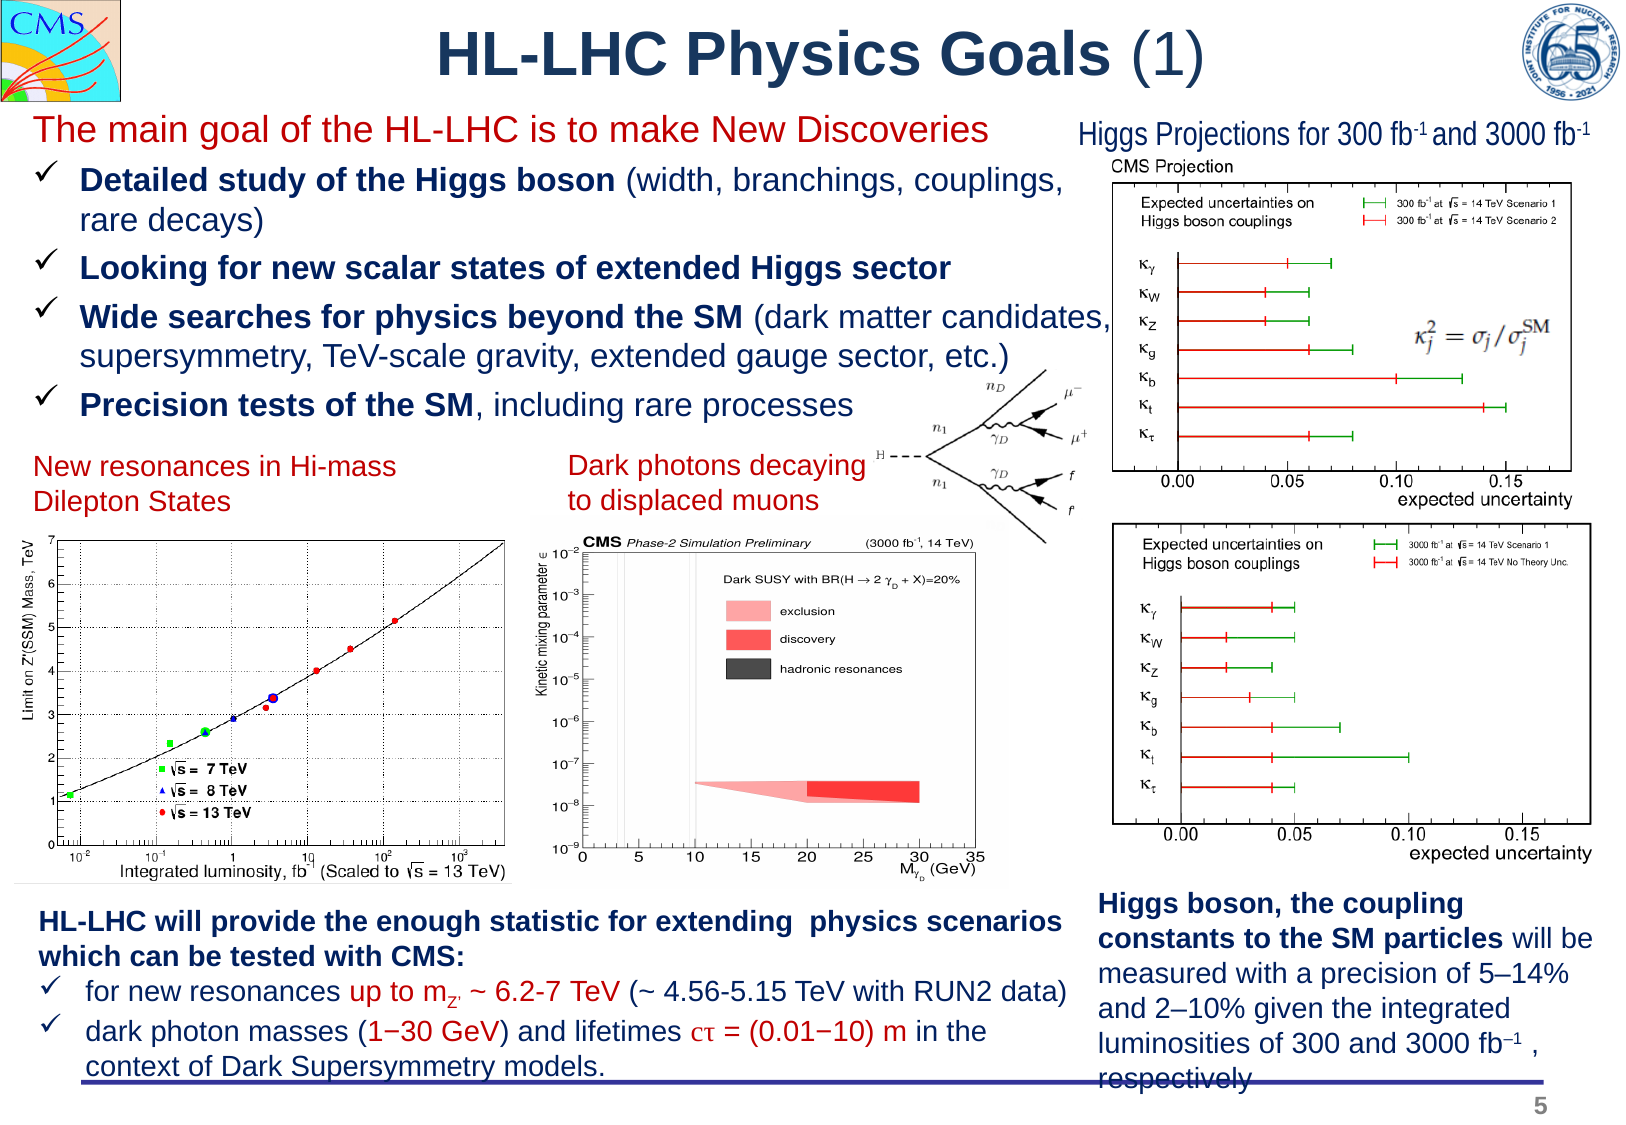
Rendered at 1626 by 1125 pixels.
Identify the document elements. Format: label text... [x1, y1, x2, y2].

text_box 5 [1497, 1102, 1563, 1125]
text_box The main goal of the HL-LHC is to make New Discoveries Detailed study of the Higgs boson (width, branchings, couplings, rare decays) Looking for new scalar states of extended Higgs sector Wide searches for physics beyond the SM (dark matter candidates, supersymmetry, TeV-scale gravity, extended gauge sector, etc.) Precision tests of the SM, including rare processes [17, 97, 1131, 582]
picture [1528, 2, 1622, 102]
picture [529, 149, 1609, 890]
picture [0, 0, 115, 103]
picture [14, 531, 513, 884]
text_box HL-LHC Physics Goals (1) [115, 0, 1528, 102]
text_box Higgs Projections for 300 fb-1 and 3000 fb-1 [1063, 104, 1620, 160]
text_box Higgs boson, the coupling constants to the SM particles will be measured with a precision of 5–14% and 2–10% given the integrated luminosities of 300 and 3000 fb–1 , respectively [1083, 877, 1625, 1102]
text_box Dark photons decaying to displaced muons [552, 438, 865, 513]
text_box New resonances in Hi-mass Dilepton States [18, 439, 487, 525]
text_box HL-LHC will provide the enough statistic for extending physics scenarios which can be tested with CMS: for new resonances up to mZ’ ~ 6.2-7 TeV (~ 4.56-5.15 TeV with RUN2 data) dark photon masses (1−30 GeV) and lifetimes cτ = (0.01−10) m in the context of Dark Supersymmetry models. [23, 894, 1152, 1090]
